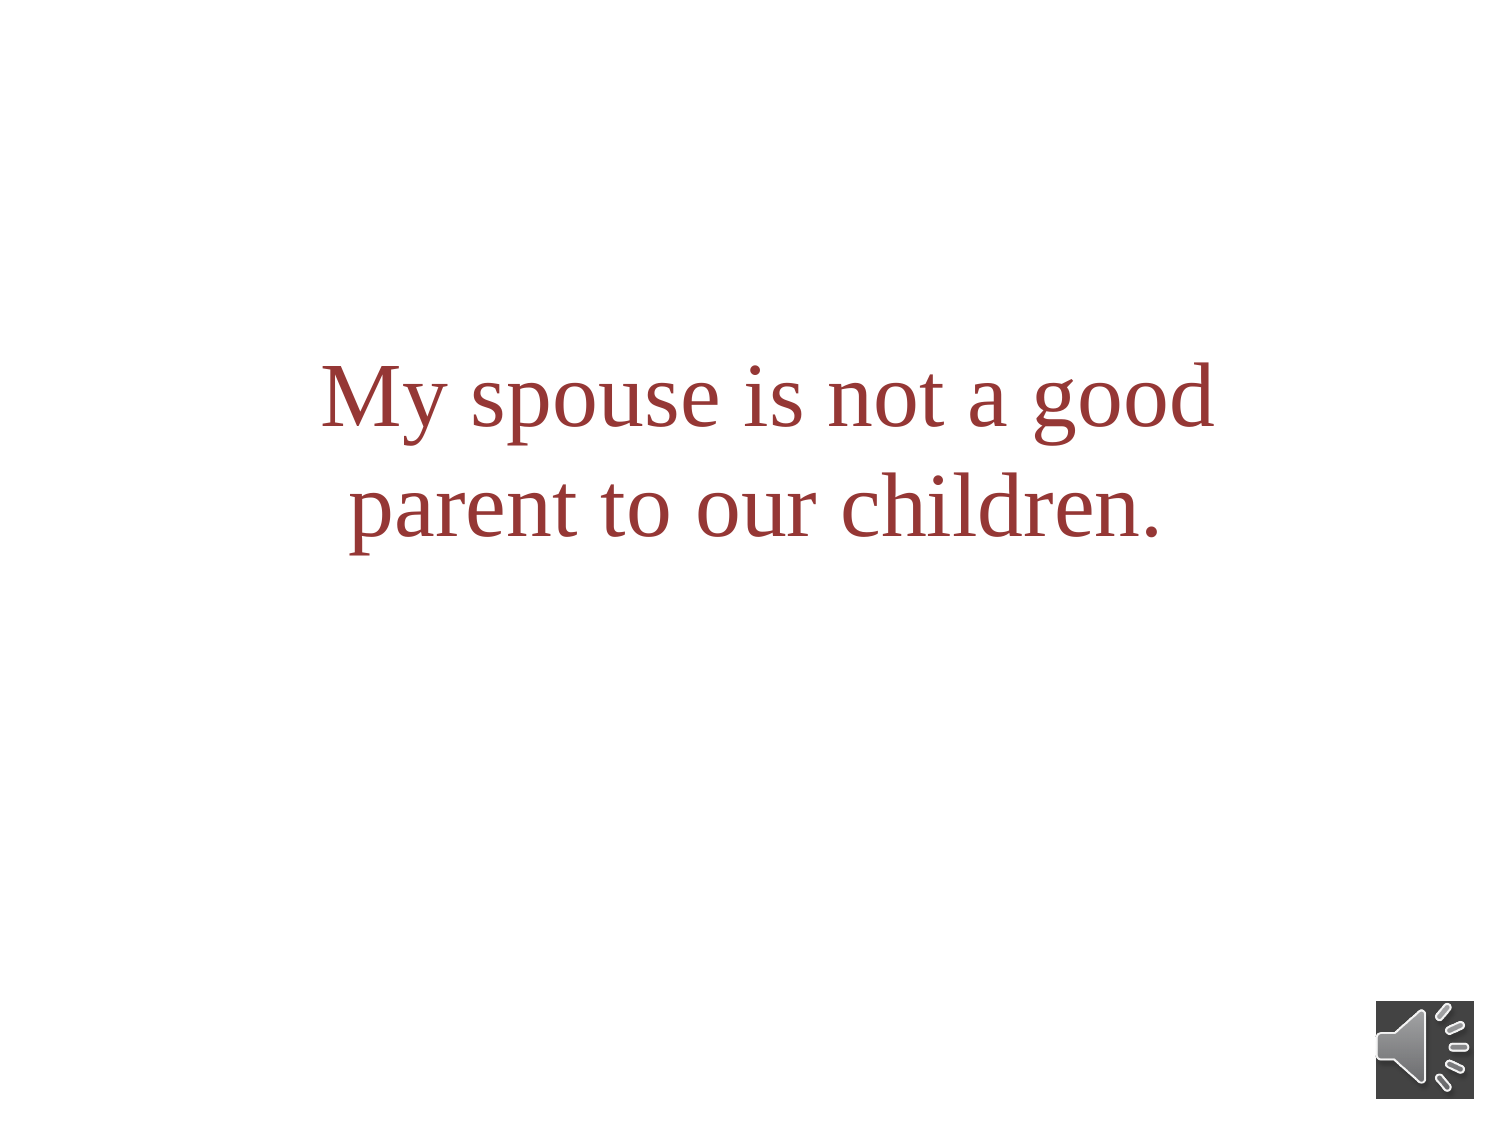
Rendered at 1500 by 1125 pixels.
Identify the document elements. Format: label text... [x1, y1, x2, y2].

picture [1374, 999, 1476, 1101]
title My spouse is not a good parent to our children. [187, 275, 1350, 975]
